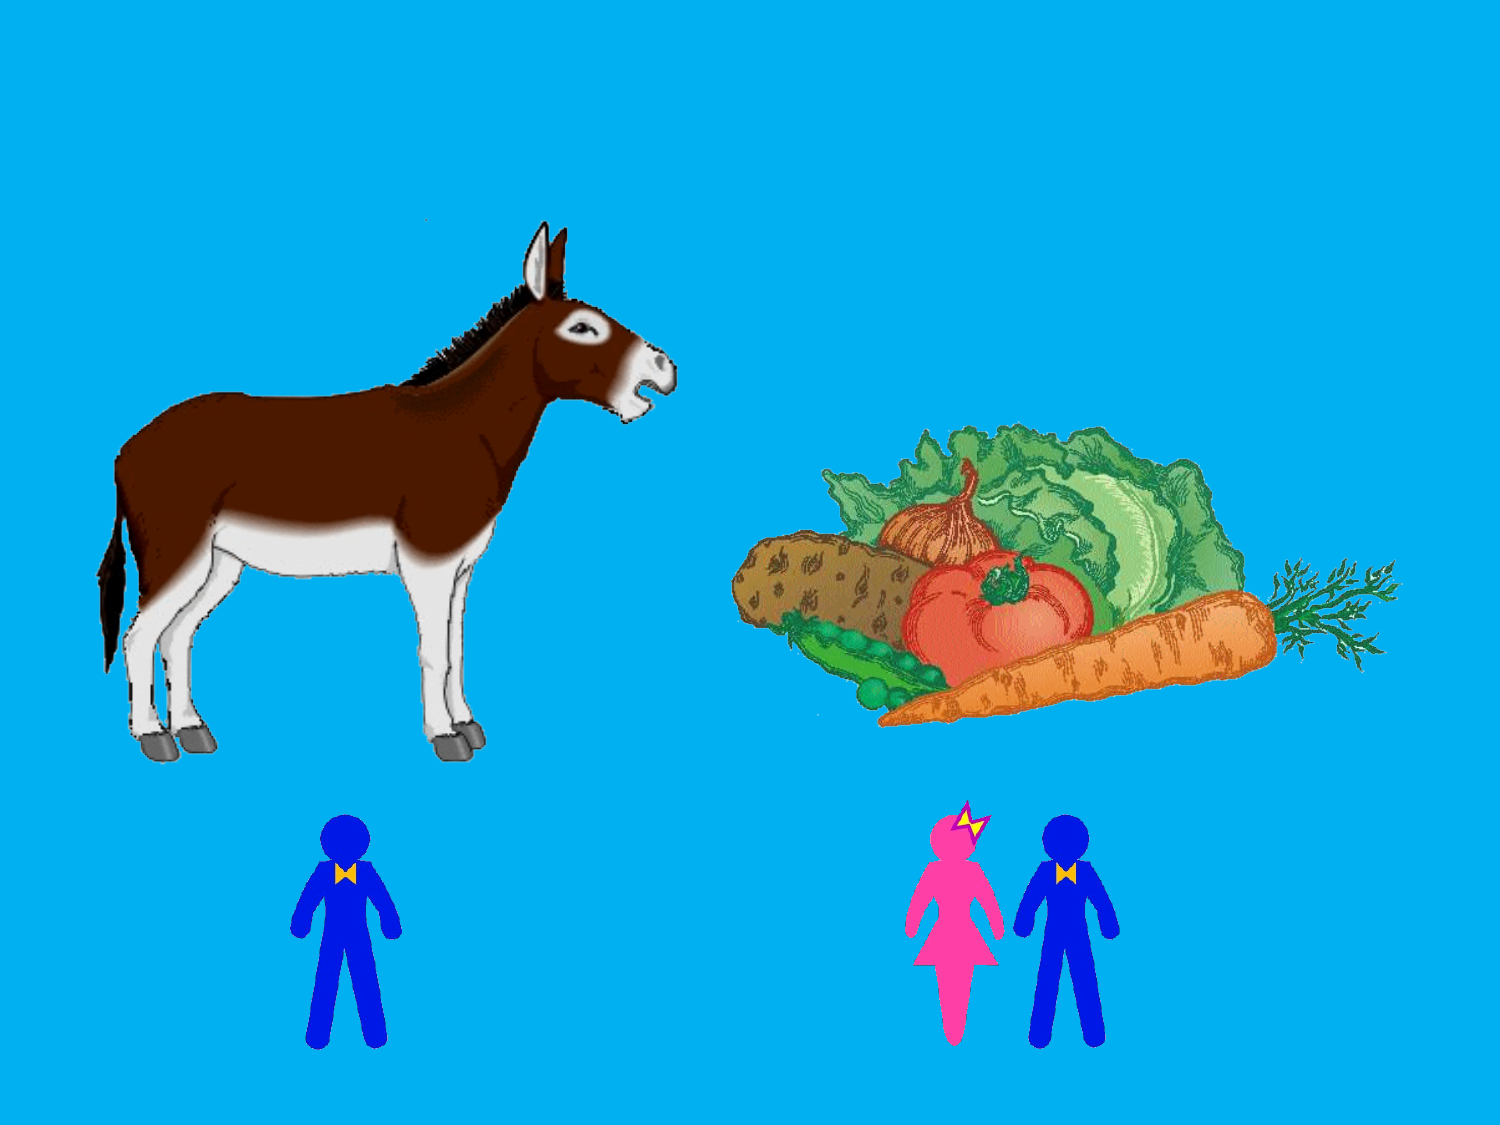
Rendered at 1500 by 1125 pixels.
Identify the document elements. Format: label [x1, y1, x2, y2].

picture [1014, 815, 1119, 1048]
picture [731, 423, 1399, 727]
picture [906, 802, 1003, 1045]
picture [1285, 560, 1291, 576]
picture [291, 815, 401, 1049]
picture [96, 221, 677, 764]
